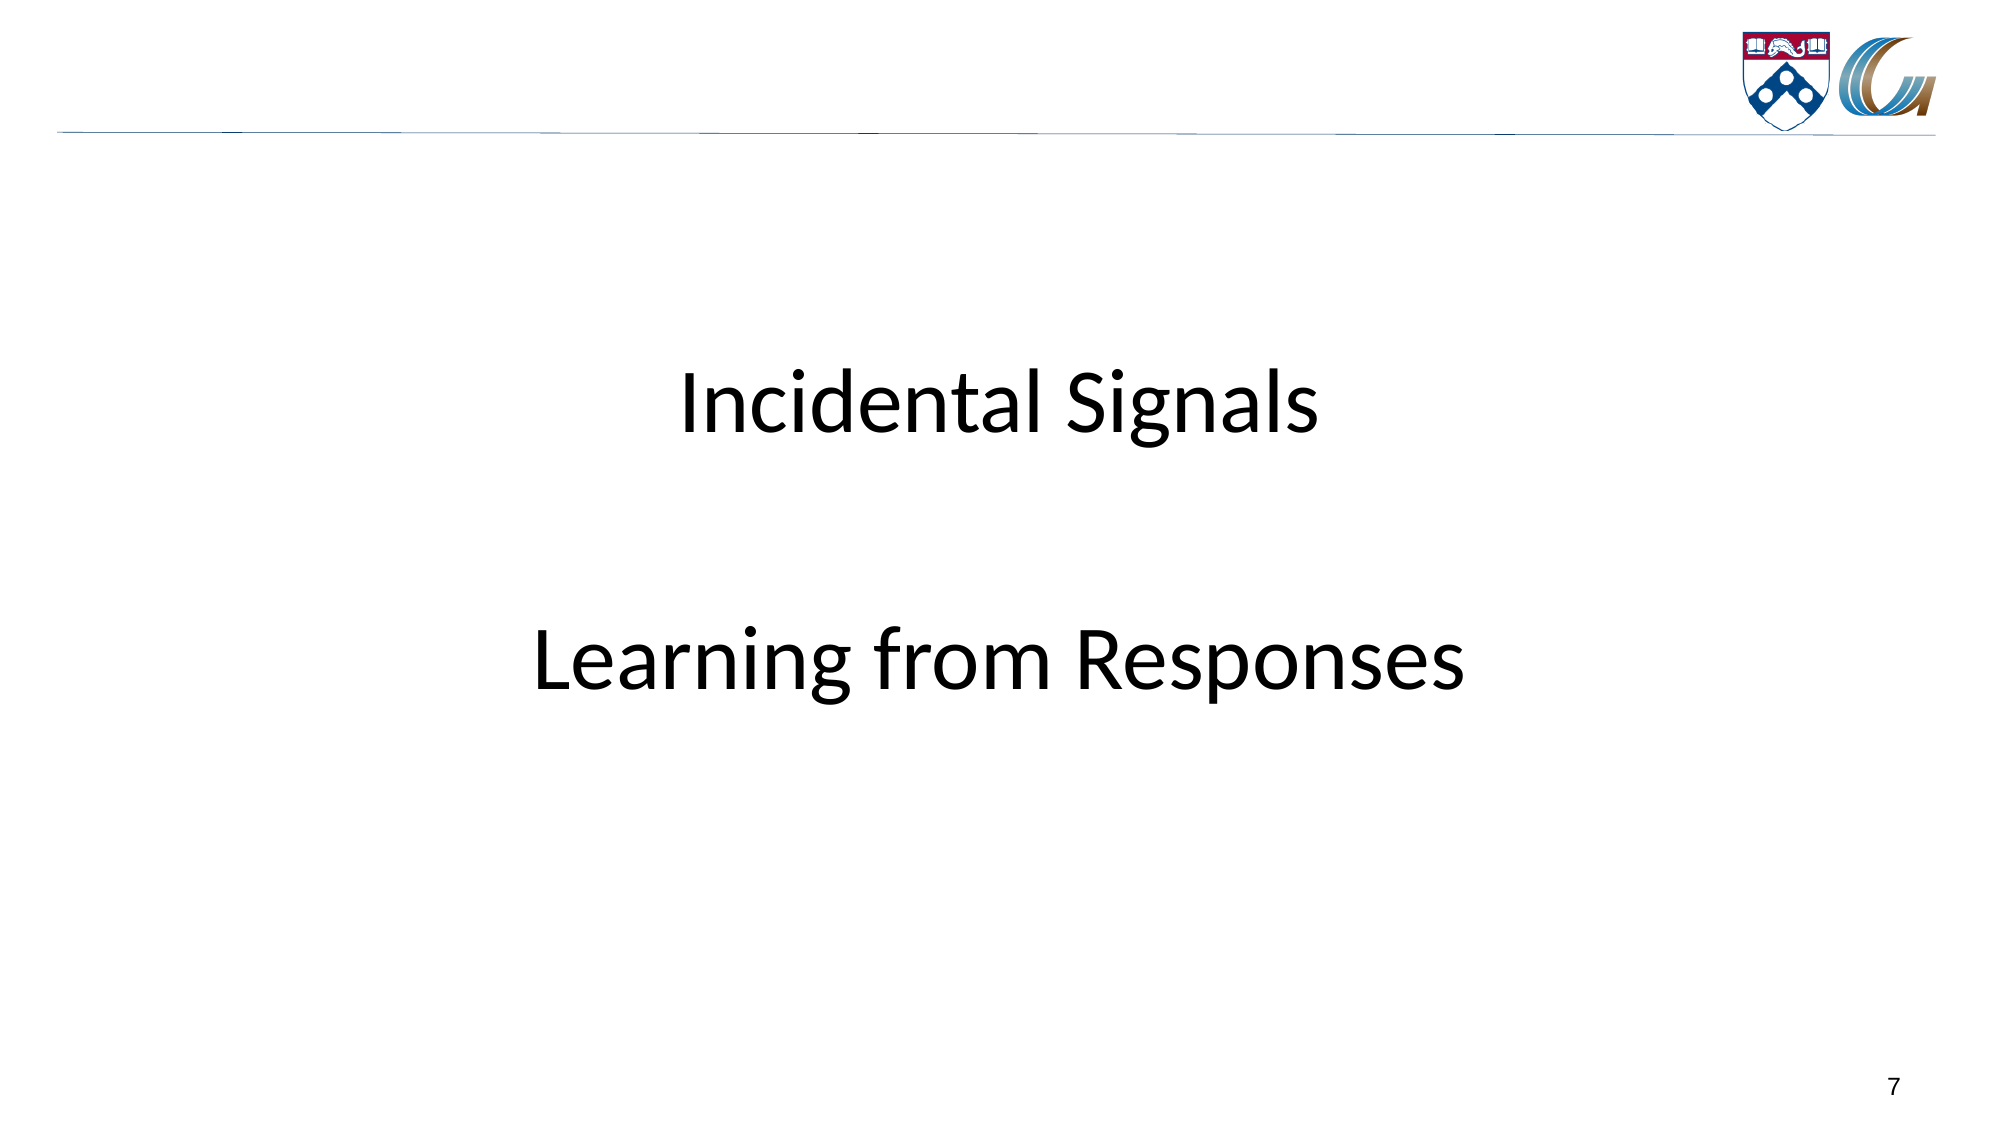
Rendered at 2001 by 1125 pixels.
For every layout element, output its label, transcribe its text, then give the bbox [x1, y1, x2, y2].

picture [1832, 21, 1943, 132]
list Incidental Signals Learning from Responses [99, 205, 1900, 941]
slide_number 7 [1852, 1070, 1936, 1108]
